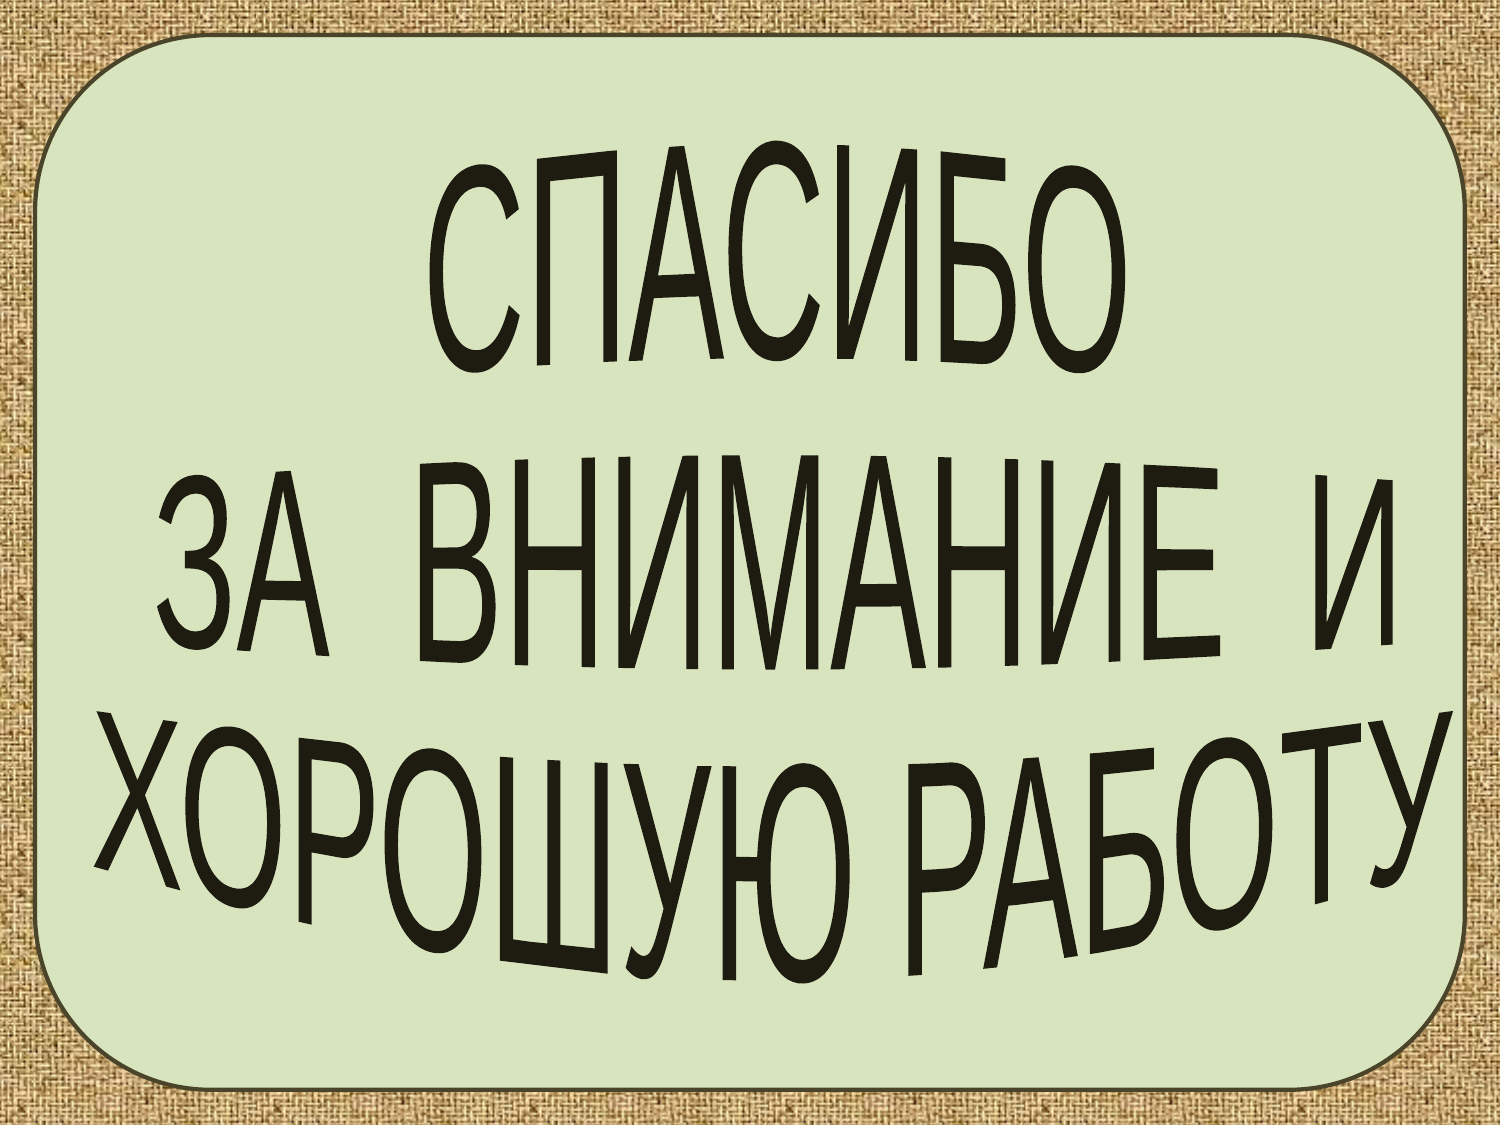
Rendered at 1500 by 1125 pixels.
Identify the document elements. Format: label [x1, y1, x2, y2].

picture [0, 0, 1500, 1125]
text_box [32, 32, 1467, 1092]
